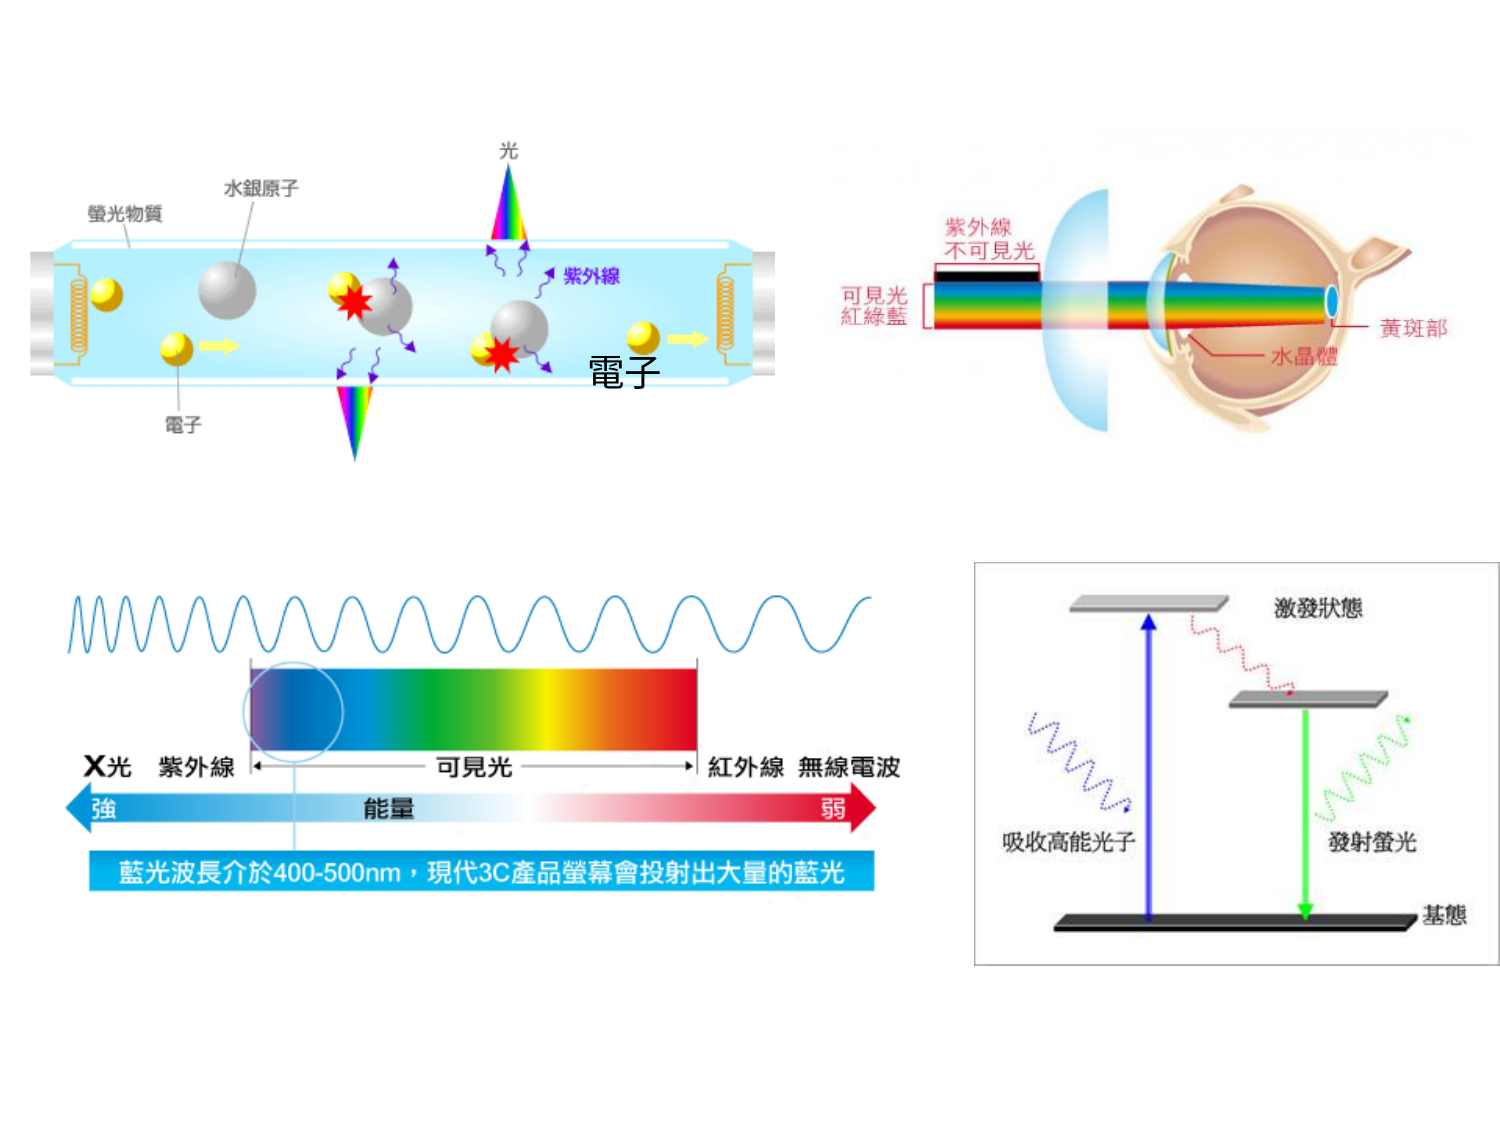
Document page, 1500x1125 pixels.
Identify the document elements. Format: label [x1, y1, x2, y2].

picture [29, 136, 776, 466]
picture [29, 526, 936, 915]
picture [974, 562, 1500, 966]
picture [786, 125, 1476, 457]
